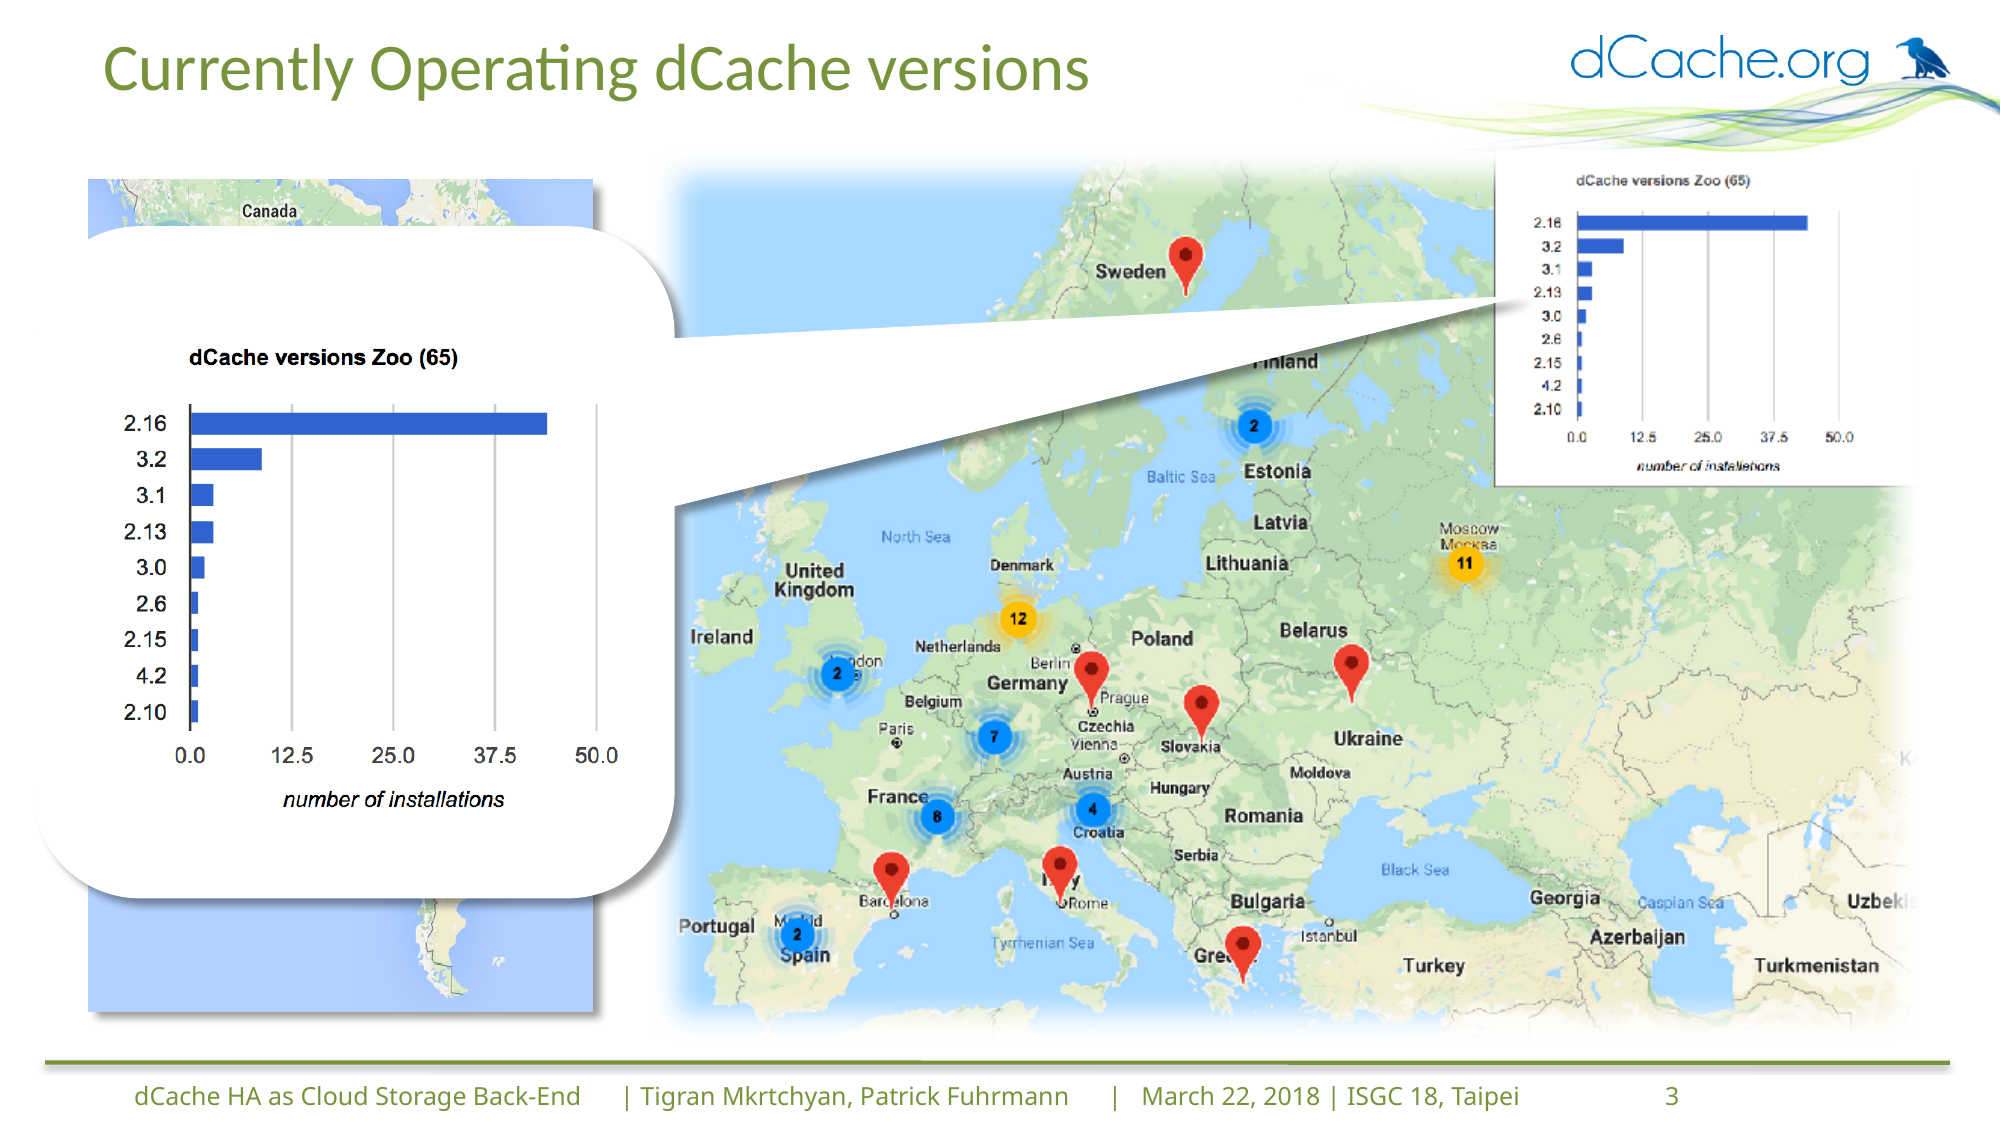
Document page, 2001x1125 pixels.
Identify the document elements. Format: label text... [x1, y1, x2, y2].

picture [88, 179, 593, 225]
picture [649, 24, 2000, 1044]
title Currently Operating dCache versions [88, 16, 1764, 205]
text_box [32, 225, 675, 899]
picture [88, 899, 593, 1012]
